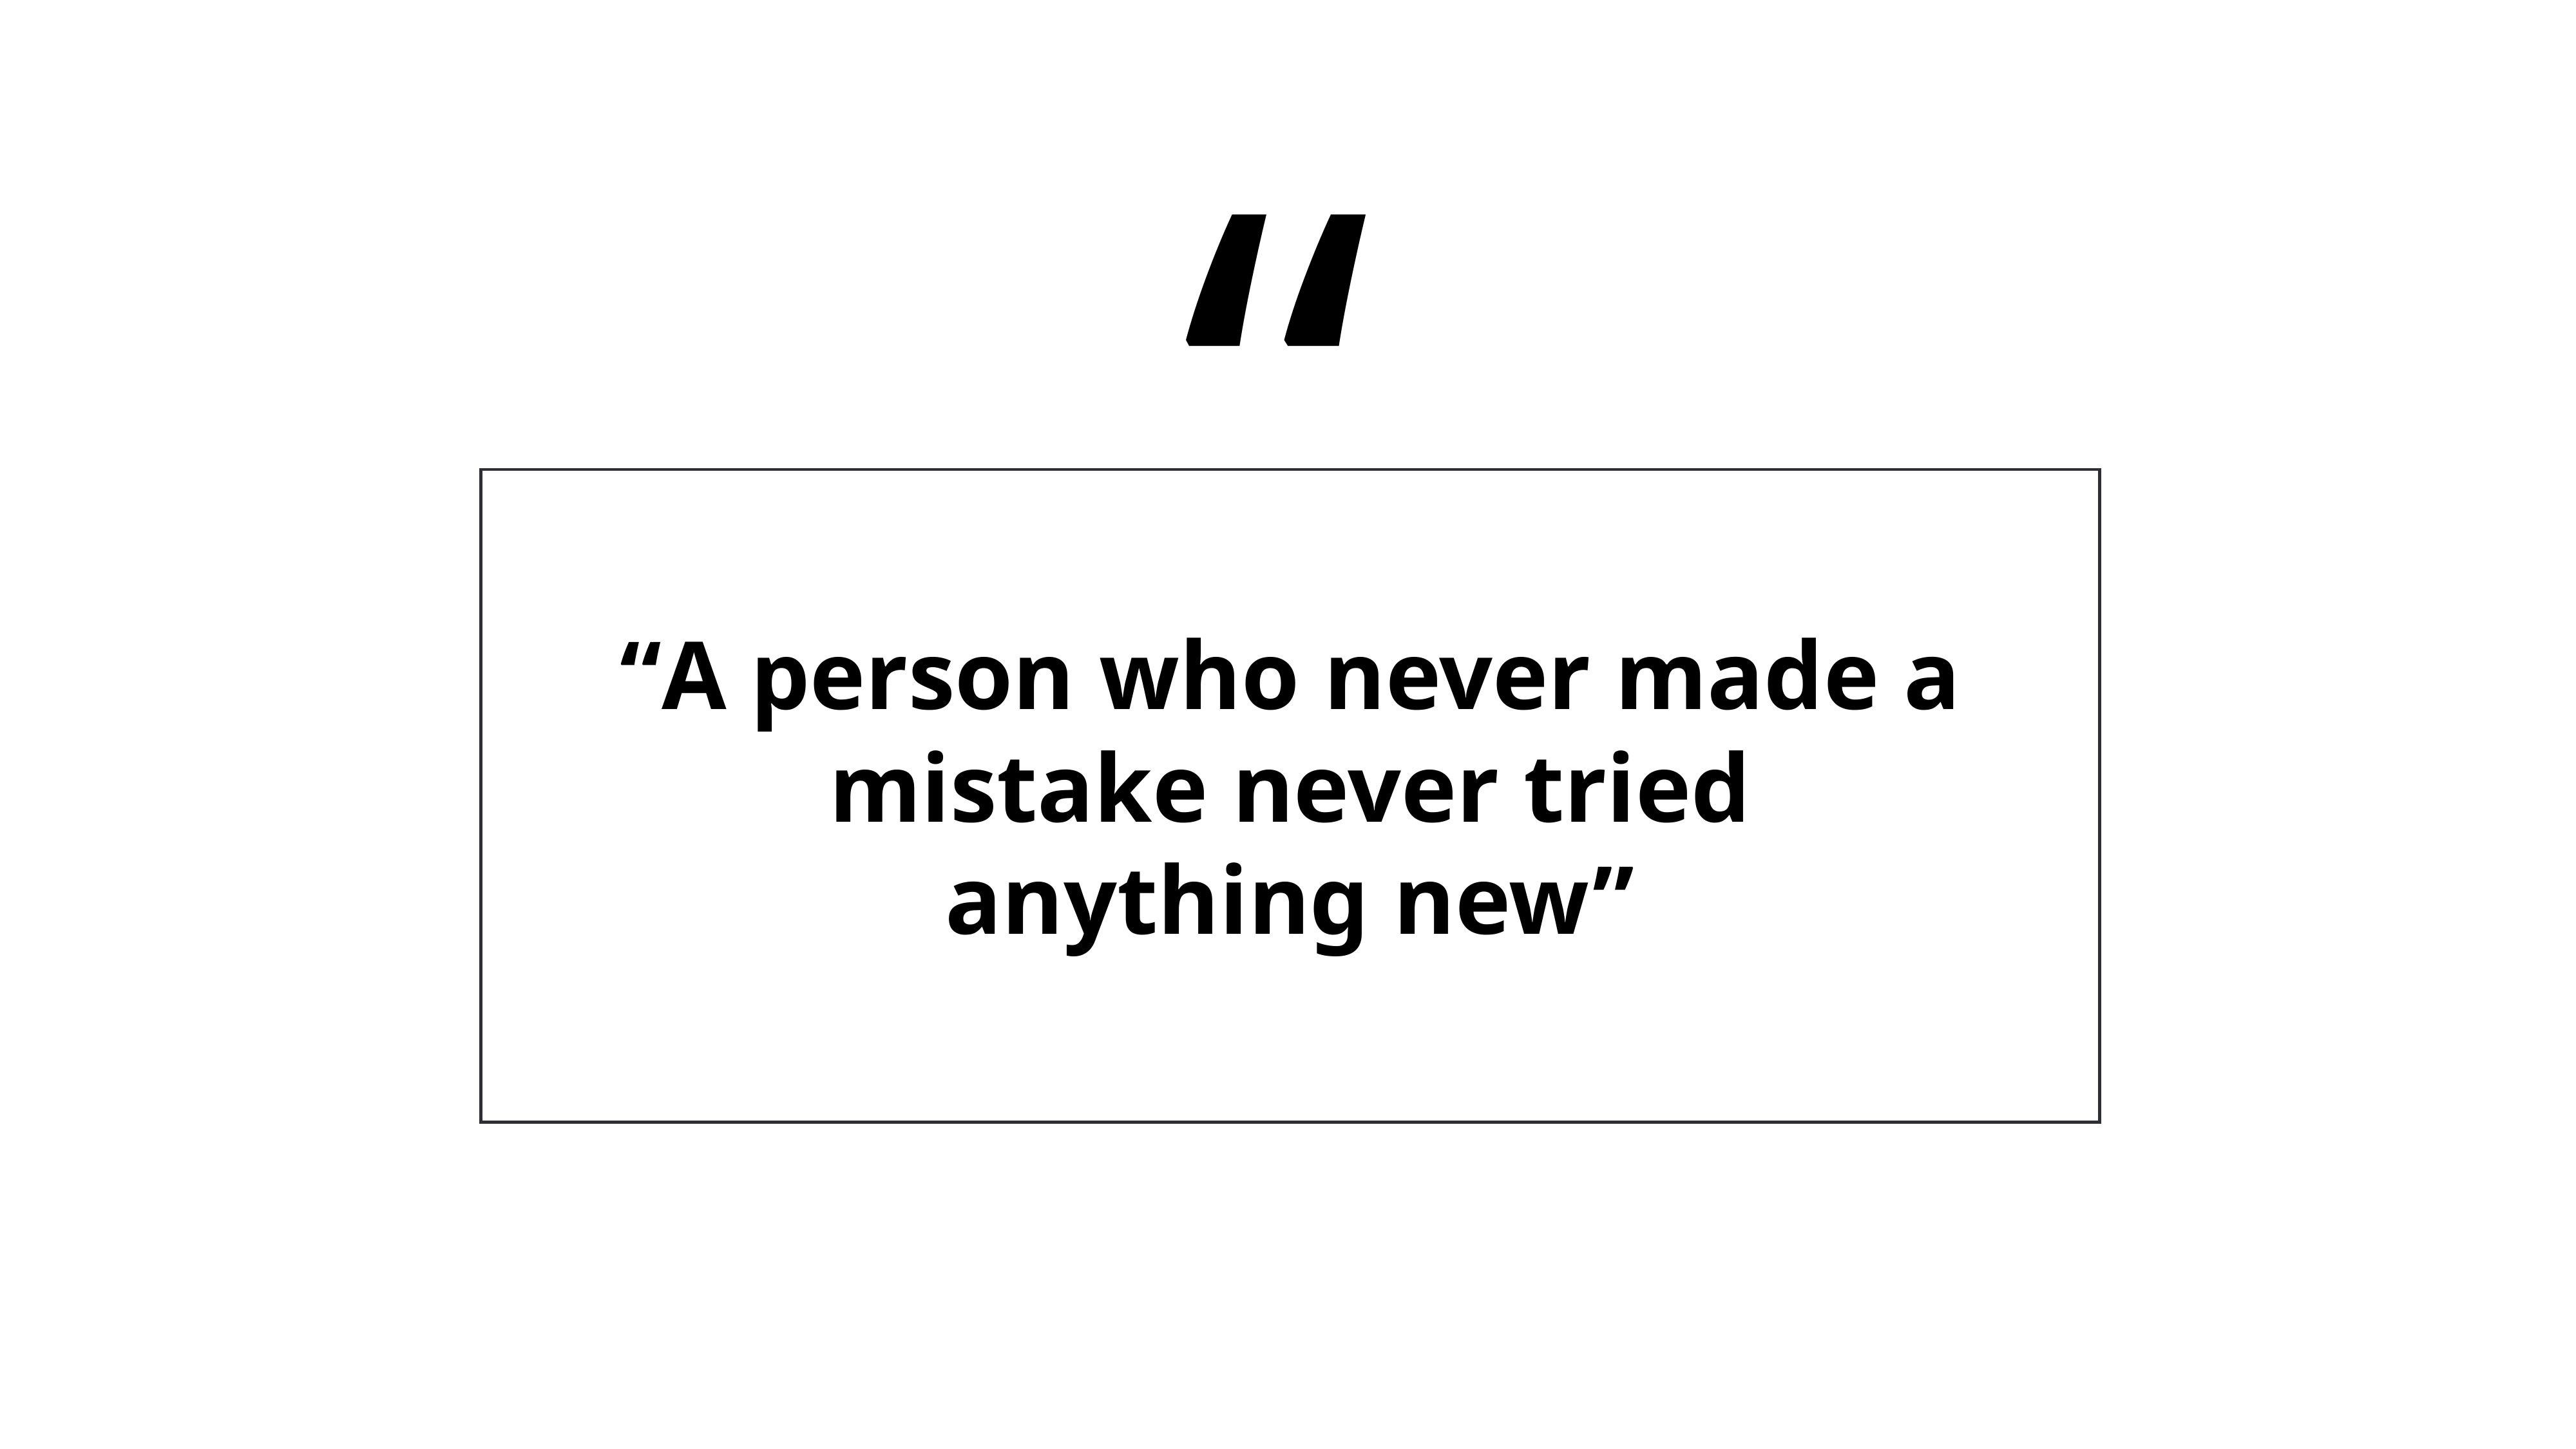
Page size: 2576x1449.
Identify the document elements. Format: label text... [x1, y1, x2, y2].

text_box [480, 469, 2101, 1122]
text_box “ [1096, 56, 1457, 469]
